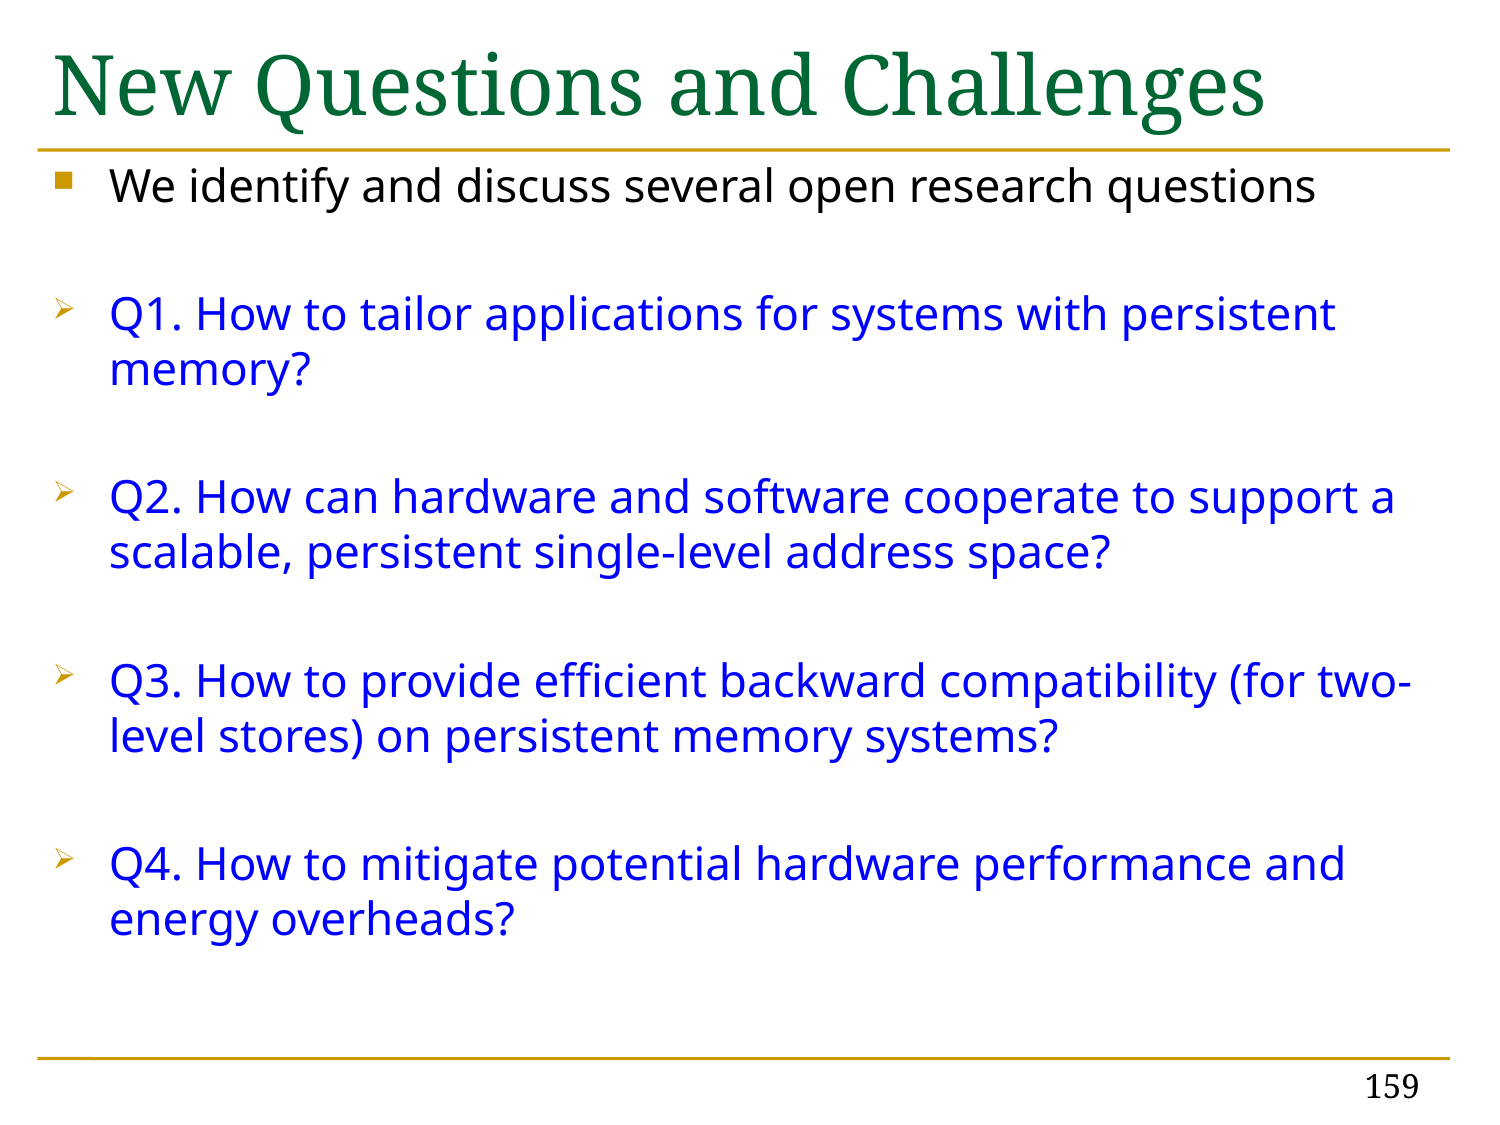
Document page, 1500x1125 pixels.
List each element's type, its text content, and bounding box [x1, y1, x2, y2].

list We identify and discuss several open research questions Q1. How to tailor applications for systems with persistent memory? Q2. How can hardware and software cooperate to support a scalable, persistent single-level address space? Q3. How to provide efficient backward compatibility (for two-level stores) on persistent memory systems? Q4. How to mitigate potential hardware performance and energy overheads? [37, 148, 1451, 1048]
slide_number 159 [1084, 1042, 1436, 1118]
title New Questions and Challenges [37, 24, 1451, 148]
